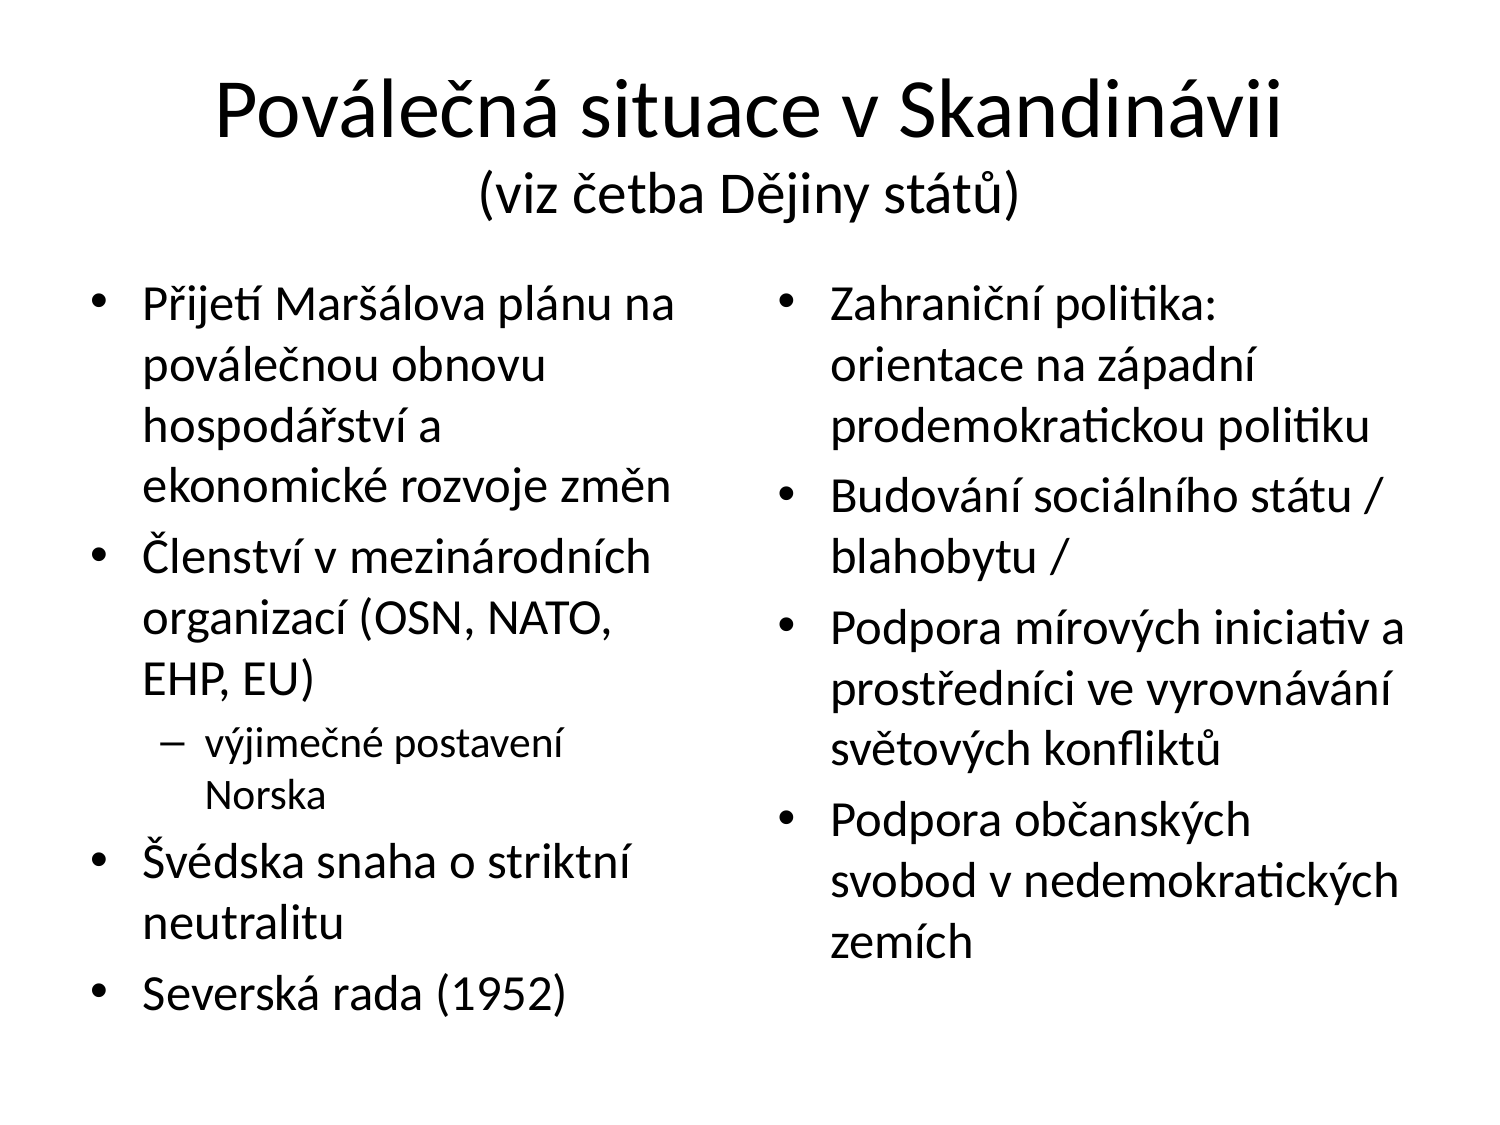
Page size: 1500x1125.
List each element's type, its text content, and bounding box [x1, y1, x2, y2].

list Zahraniční politika: orientace na západní prodemokratickou politiku Budování sociálního státu / blahobytu / Podpora mírových iniciativ a prostředníci ve vyrovnávání světových konfliktů Podpora občanských svobod v nedemokratických zemích [762, 262, 1425, 1005]
title Poválečná situace v Skandinávii (viz četba Dějiny států) [75, 45, 1425, 233]
list Přijetí Maršálova plánu na poválečnou obnovu hospodářství a ekonomické rozvoje změn Členství v mezinárodních organizací (OSN, NATO, EHP, EU) výjimečné postavení Norska Švédska snaha o striktní neutralitu Severská rada (1952) [75, 262, 691, 1047]
